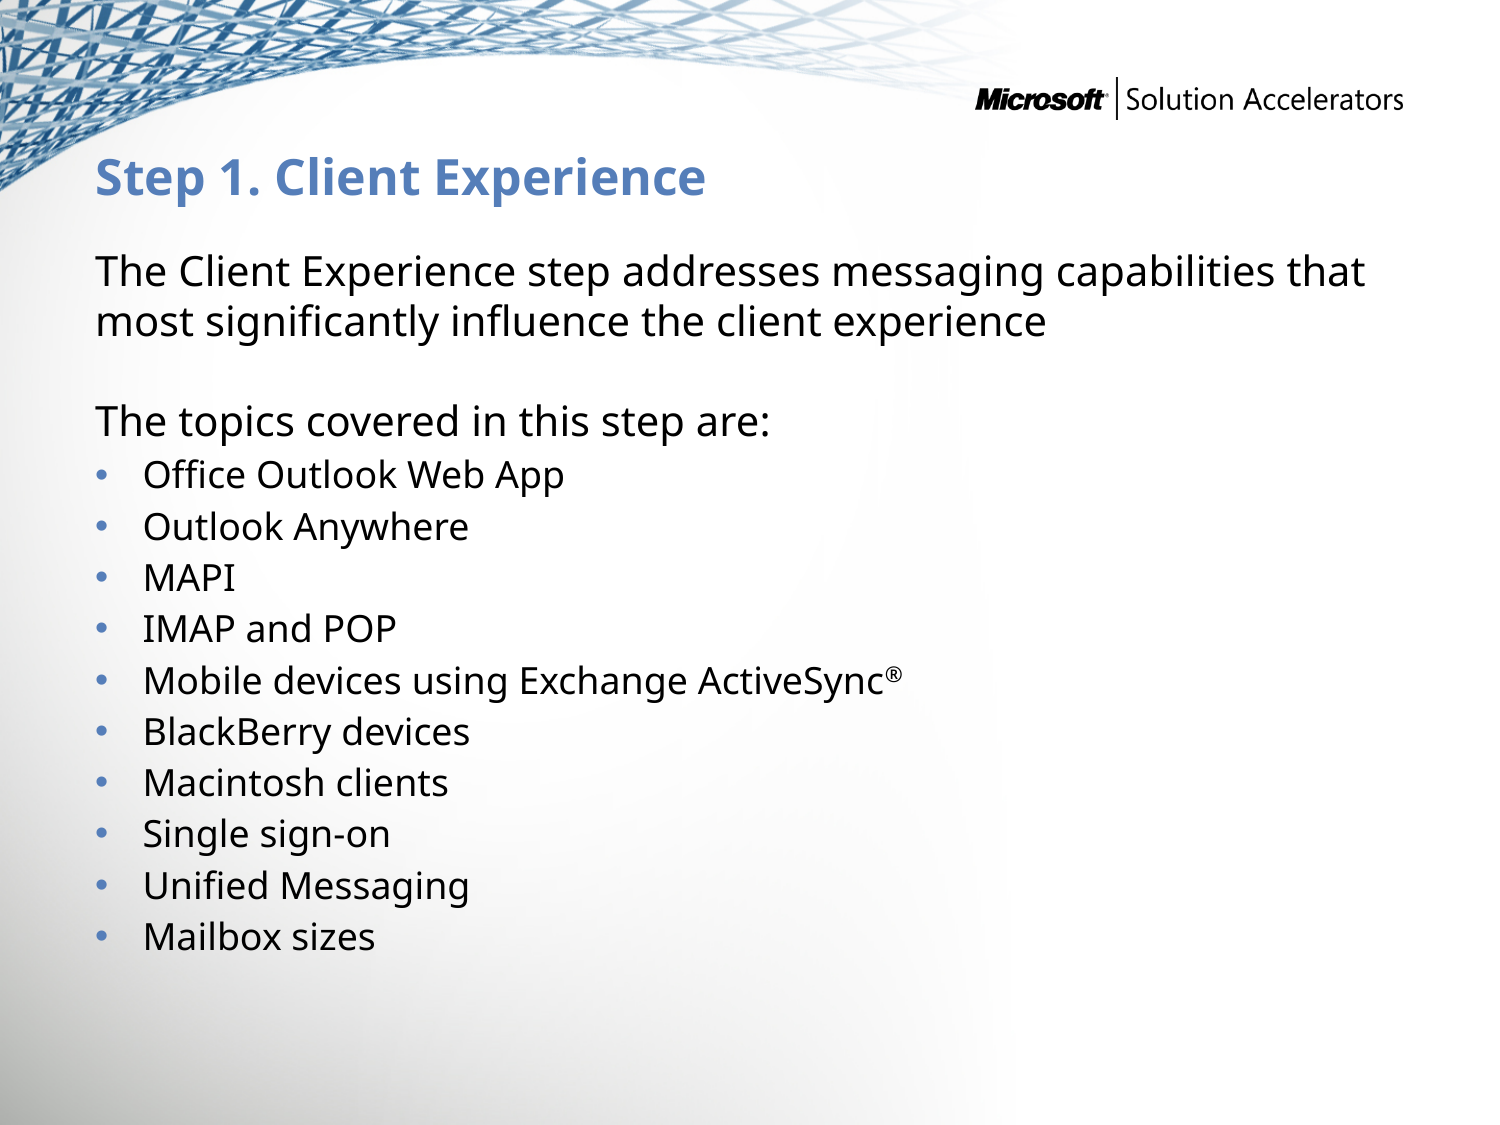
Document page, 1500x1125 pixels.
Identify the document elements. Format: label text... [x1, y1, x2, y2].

list The Client Experience step addresses messaging capabilities that most significantly influence the client experience The topics covered in this step are: Office Outlook Web App Outlook Anywhere MAPI IMAP and POP Mobile devices using Exchange ActiveSync® BlackBerry devices Macintosh clients Single sign-on Unified Messaging Mailbox sizes [87, 237, 1438, 1063]
picture [0, 0, 1500, 1125]
title Step 1. Client Experience [88, 138, 1439, 275]
